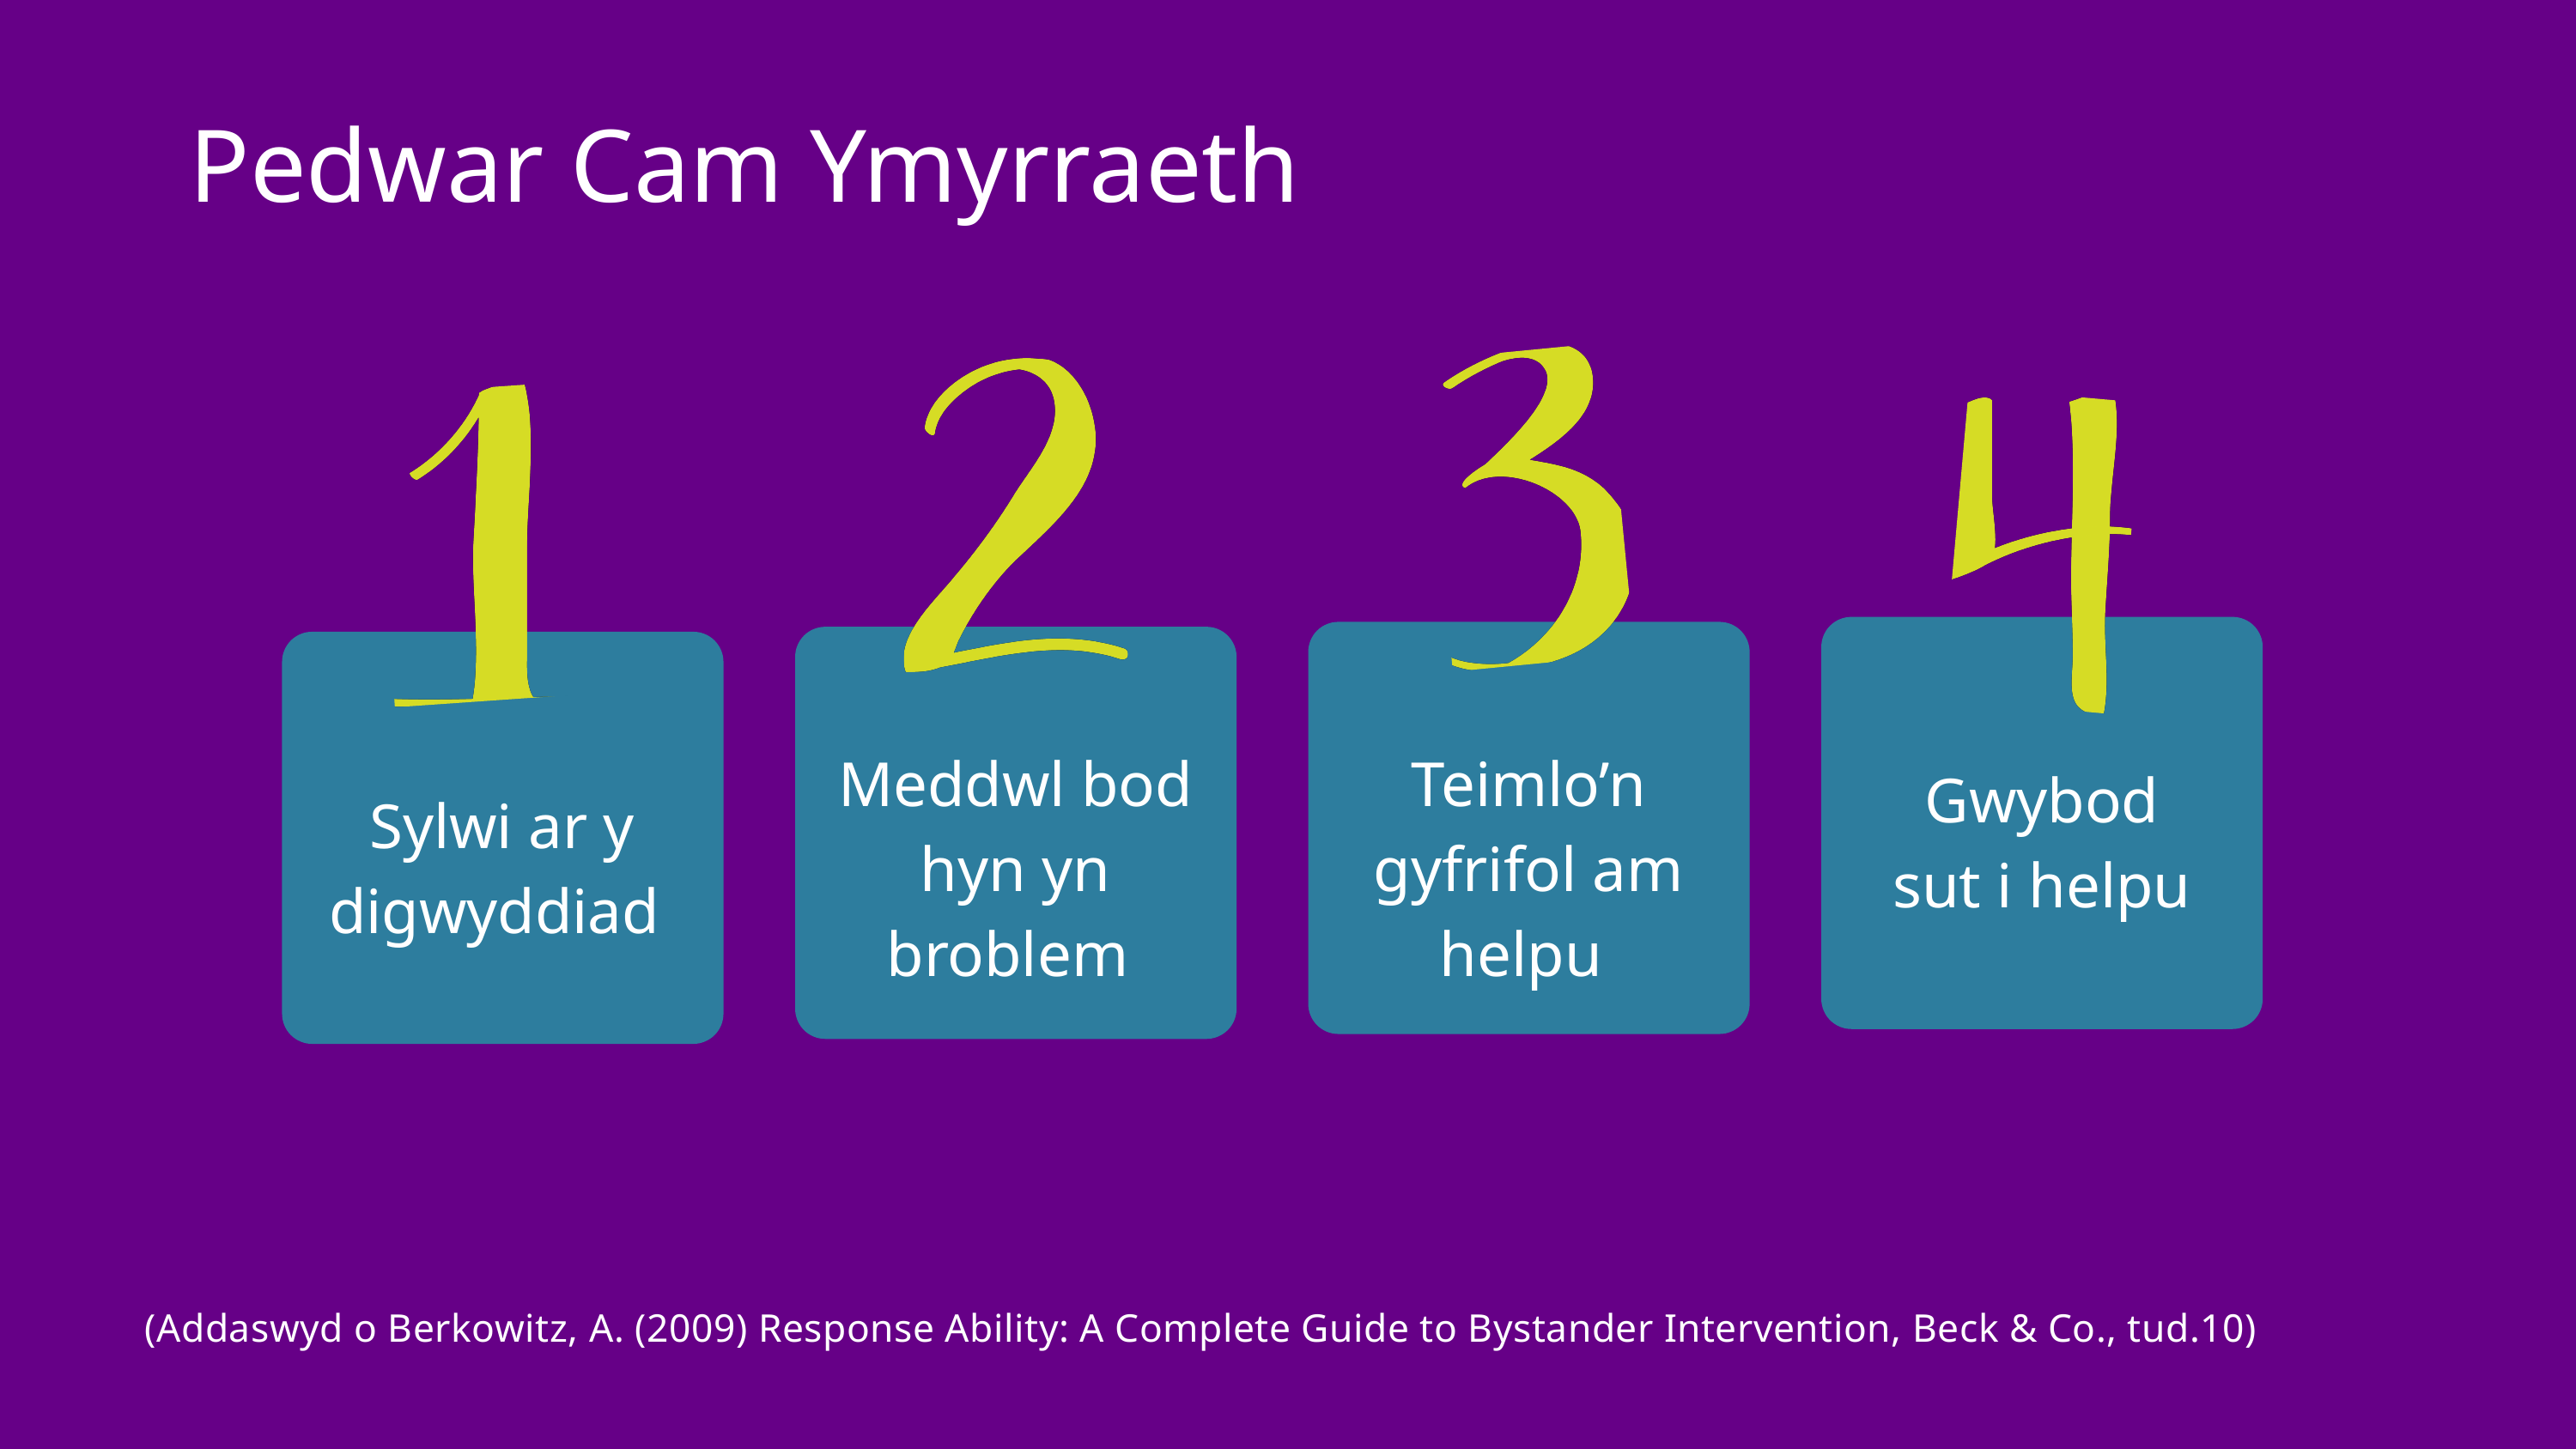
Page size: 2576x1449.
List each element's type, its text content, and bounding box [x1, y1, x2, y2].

text_box [1422, 343, 1632, 623]
text_box [903, 358, 1128, 628]
text_box [1948, 387, 2143, 618]
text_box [798, 629, 1234, 1036]
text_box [1311, 625, 1747, 1031]
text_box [285, 634, 720, 1041]
text_box Pedwar Cam Ymyrraeth [189, 82, 2476, 222]
text_box [373, 379, 629, 634]
text_box (Addaswyd o Berkowitz, A. (2009) Response Ability: A Complete Guide to Bystander Intervention, Beck & Co., tud.10) [144, 1302, 2412, 1350]
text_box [1824, 620, 2260, 1027]
